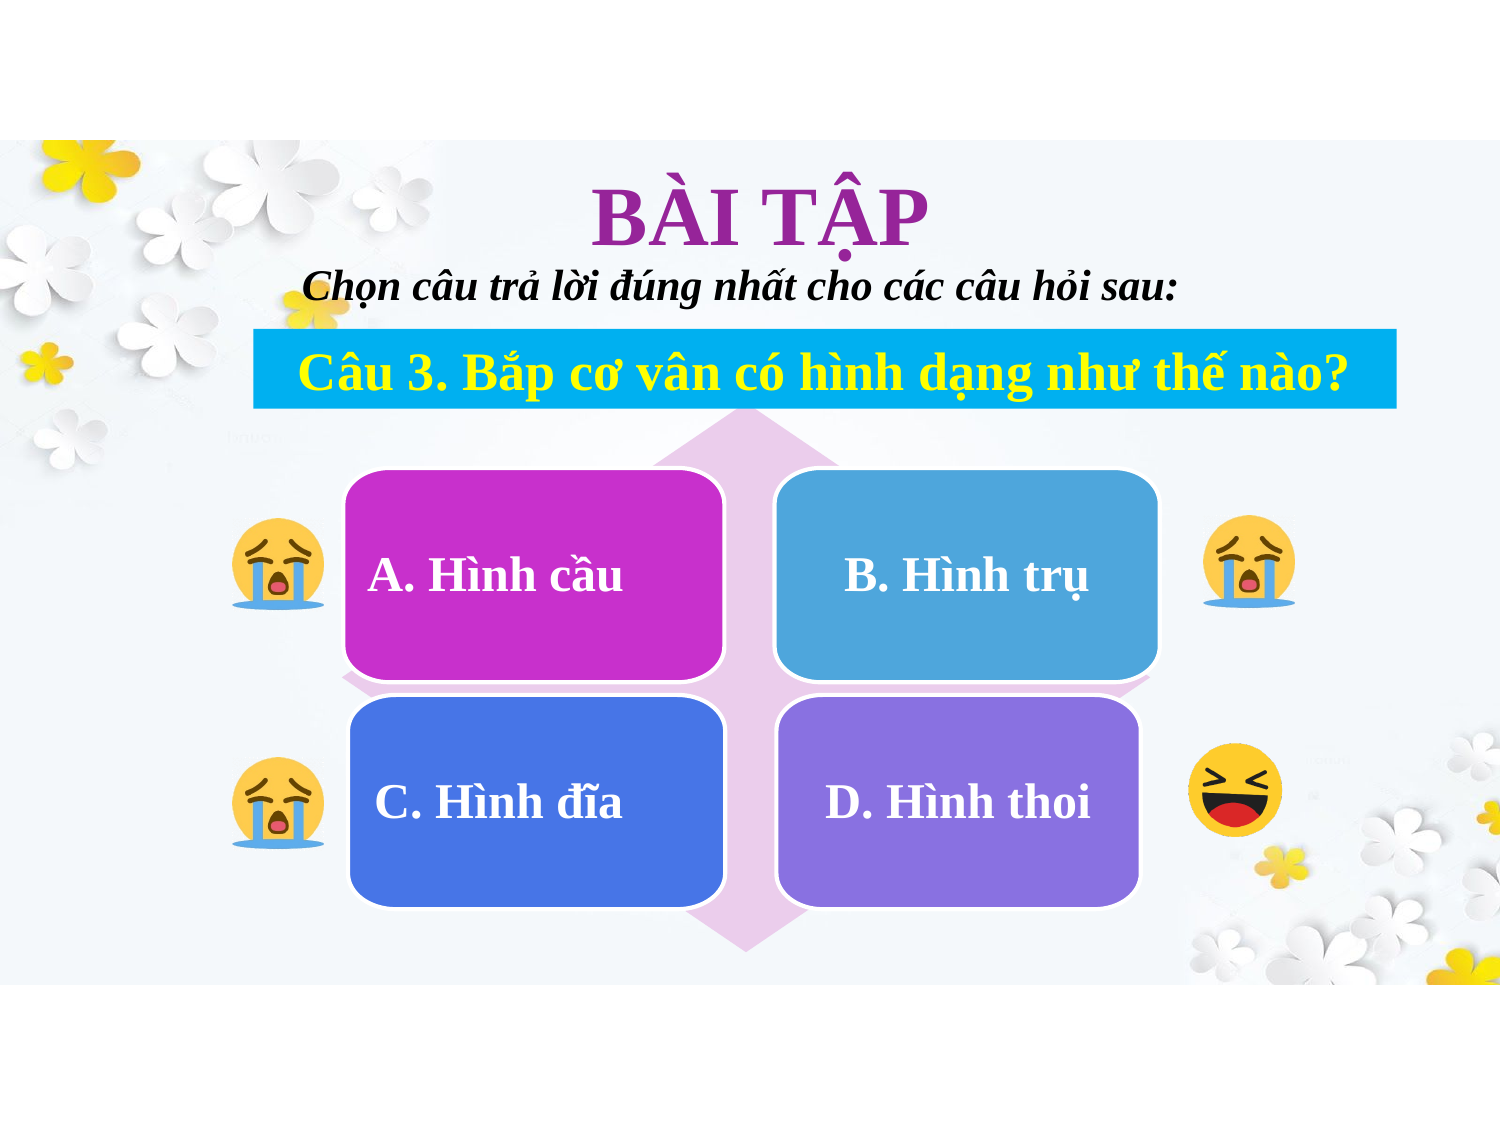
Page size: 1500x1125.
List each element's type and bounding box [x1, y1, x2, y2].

picture [0, 140, 1500, 985]
